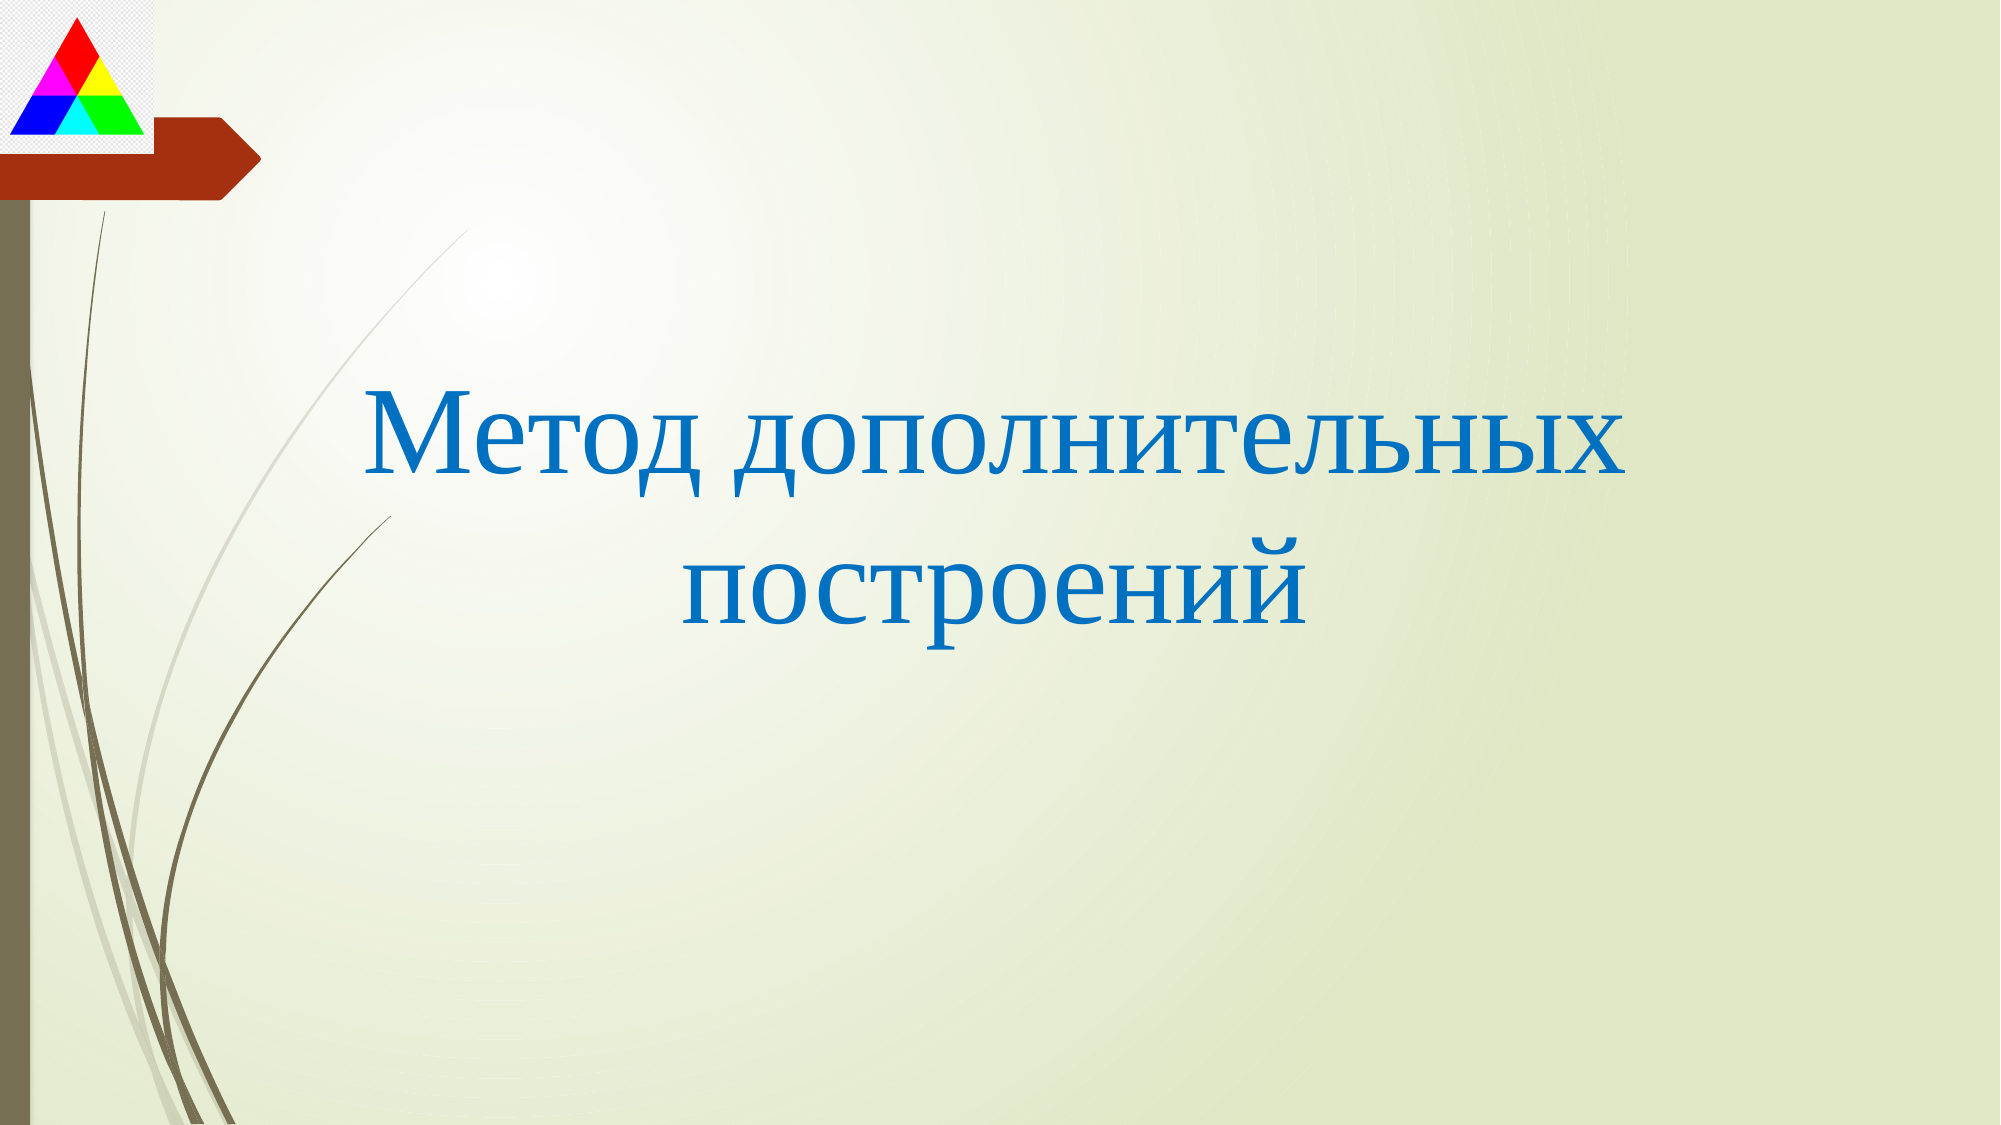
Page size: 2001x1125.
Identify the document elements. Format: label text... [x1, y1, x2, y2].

picture [0, 0, 155, 155]
title Метод дополнительных построений [185, 341, 1806, 564]
